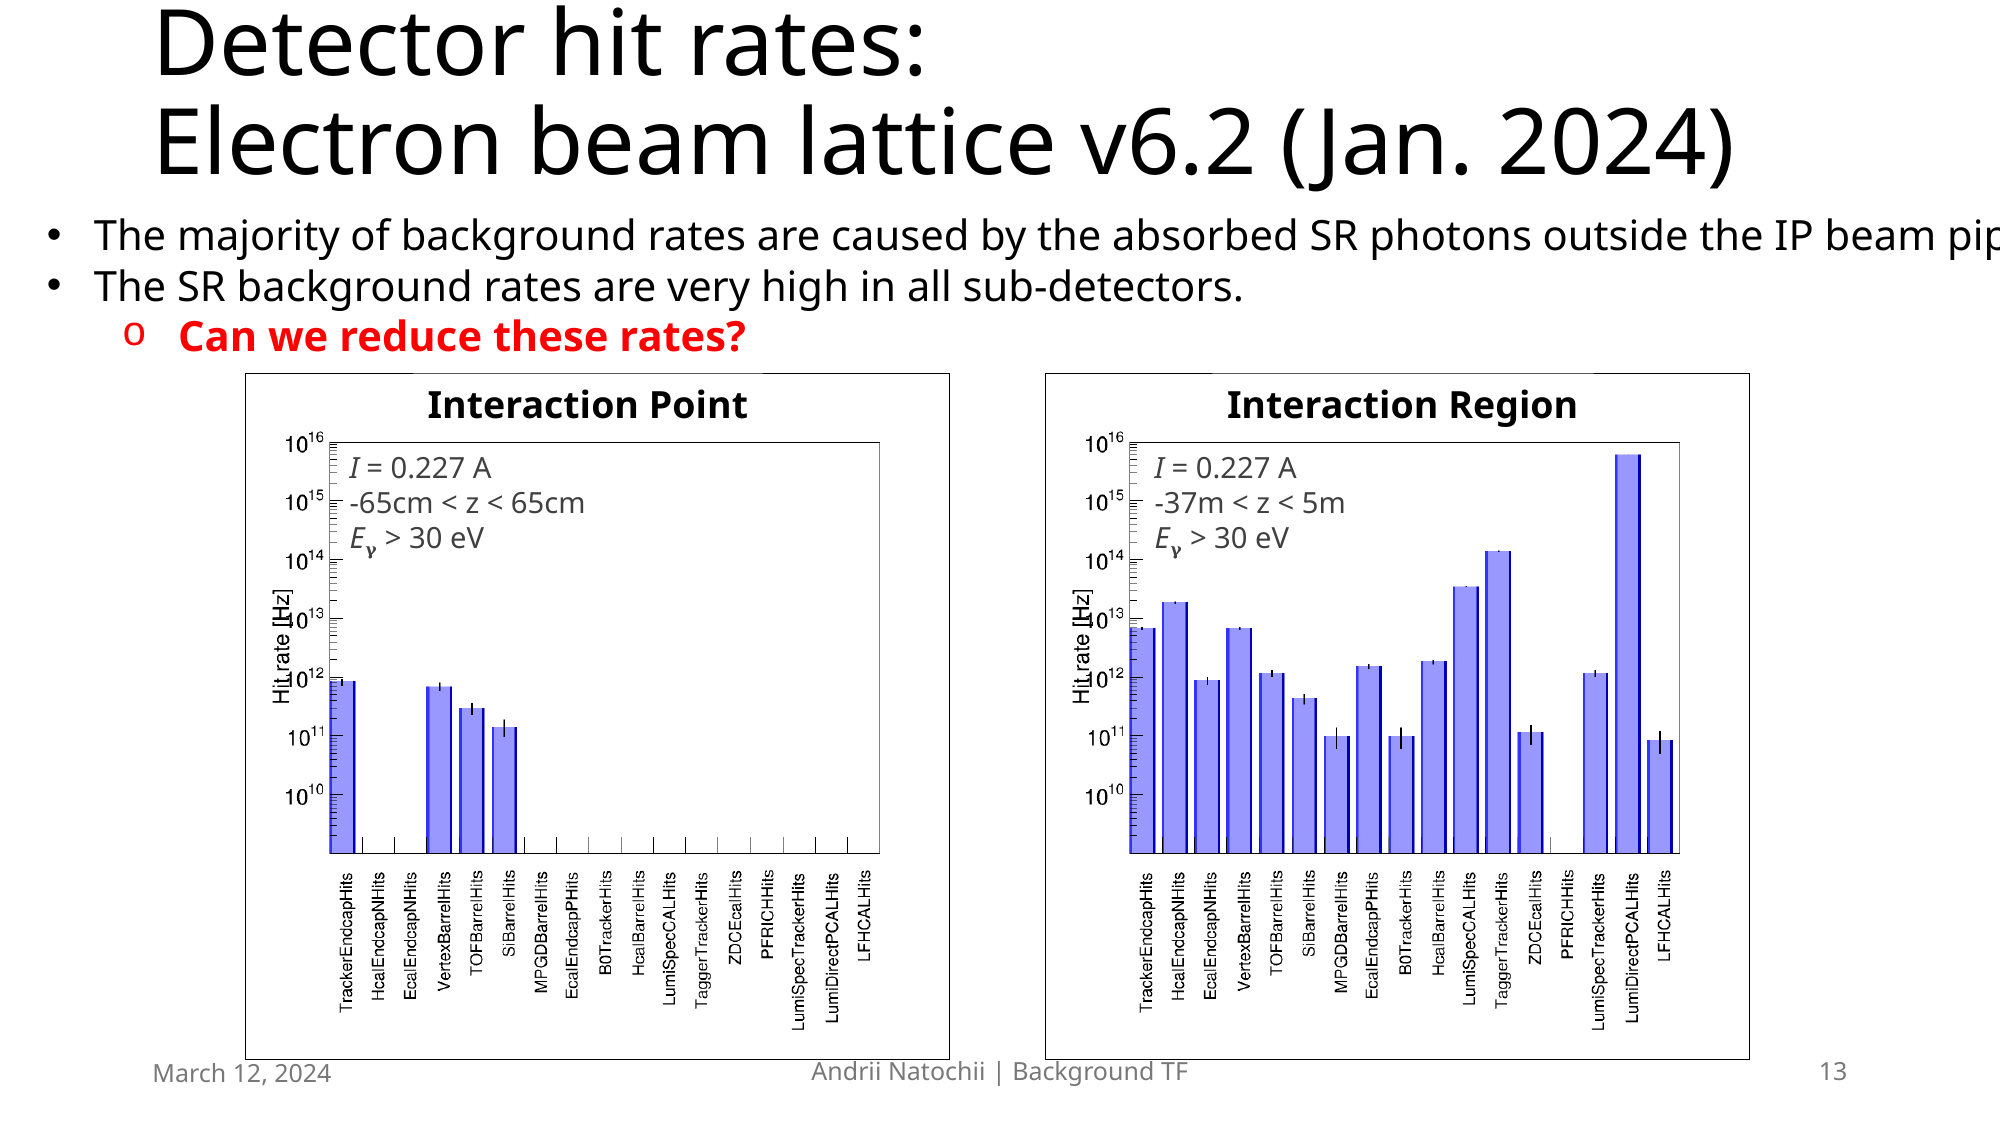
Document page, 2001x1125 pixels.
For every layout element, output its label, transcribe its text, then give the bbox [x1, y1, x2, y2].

text_box The majority of background rates are caused by the absorbed SR photons outside the IP beam pipe. The SR background rates are very high in all sub-detectors. Can we reduce these rates? [32, 201, 2000, 367]
picture [244, 373, 951, 1060]
slide_number 13 [1412, 1042, 1863, 1103]
footer Andrii Natochii | Background TF [662, 1042, 1338, 1103]
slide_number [137, 1042, 588, 1103]
picture [1045, 373, 1751, 1060]
title Detector hit rates: Electron beam lattice v6.2 (Jan. 2024) [137, 0, 1863, 201]
